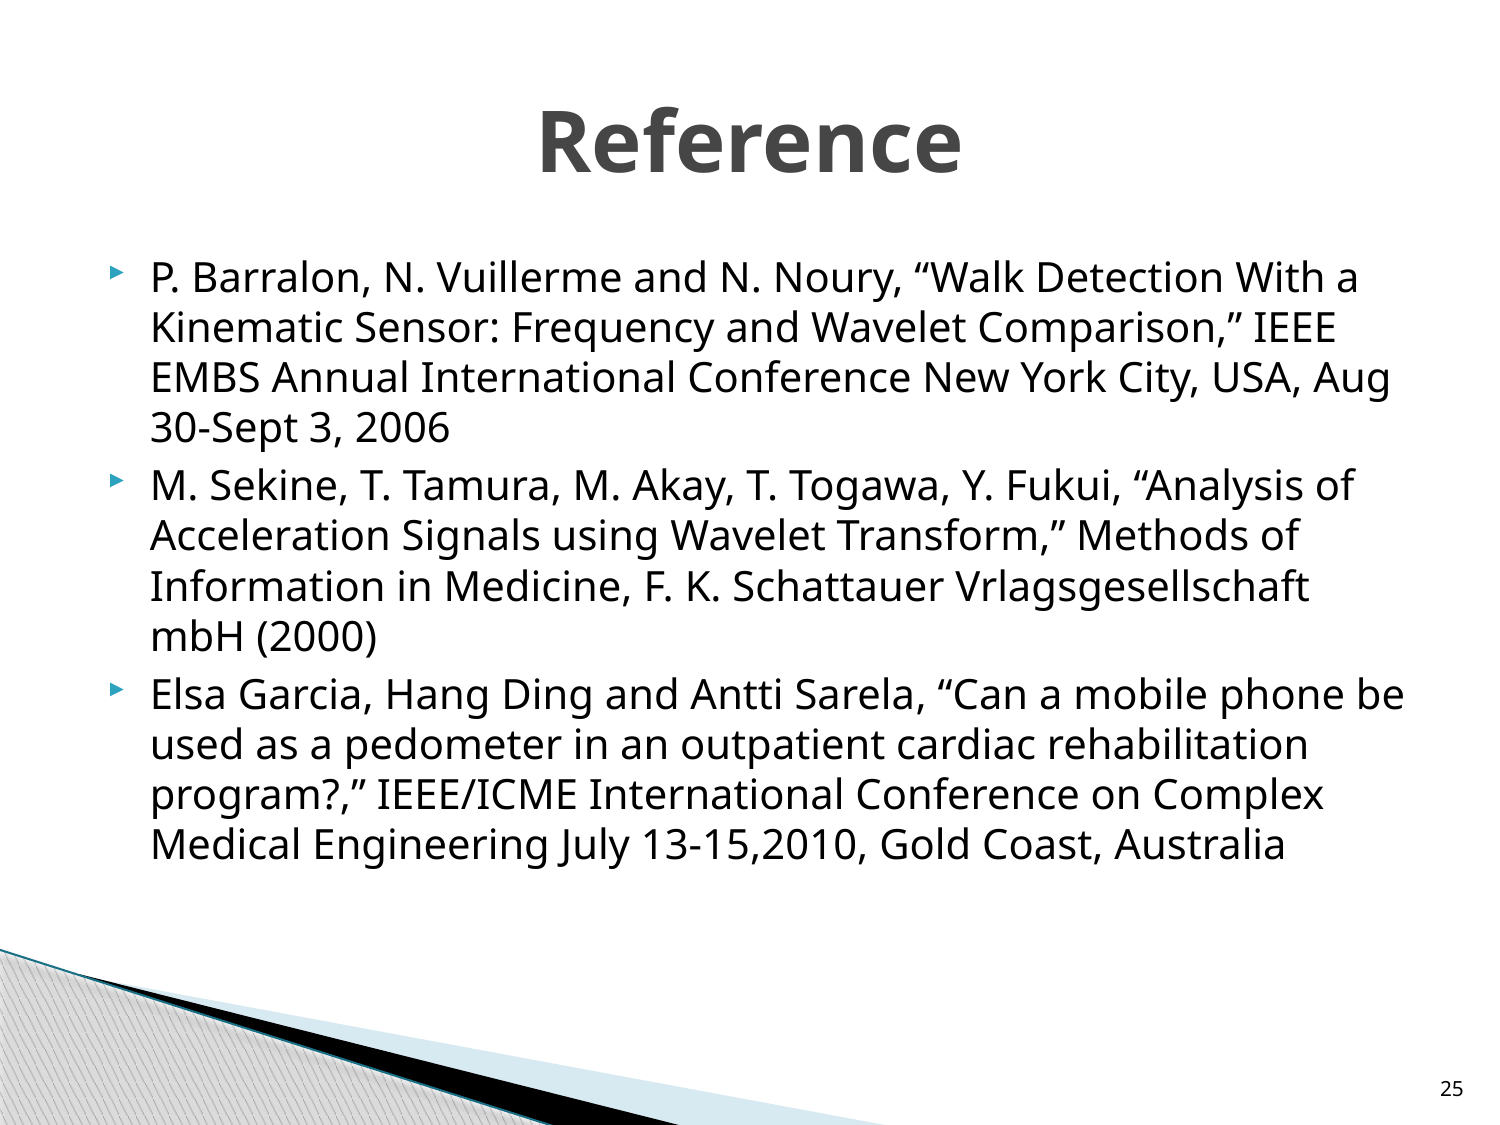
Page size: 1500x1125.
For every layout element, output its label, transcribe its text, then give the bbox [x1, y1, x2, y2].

slide_number 25 [1418, 1051, 1479, 1112]
title Reference [75, 45, 1425, 233]
list P. Barralon, N. Vuillerme and N. Noury, “Walk Detection With a Kinematic Sensor: Frequency and Wavelet Comparison,” IEEE EMBS Annual International Conference New York City, USA, Aug 30-Sept 3, 2006 M. Sekine, T. Tamura, M. Akay, T. Togawa, Y. Fukui, “Analysis of Acceleration Signals using Wavelet Transform,” Methods of Information in Medicine, F. K. Schattauer Vrlagsgesellschaft mbH (2000) Elsa Garcia, Hang Ding and Antti Sarela, “Can a mobile phone be used as a pedometer in an outpatient cardiac rehabilitation program?,” IEEE/ICME International Conference on Complex Medical Engineering July 13-15,2010, Gold Coast, Australia [75, 243, 1425, 986]
